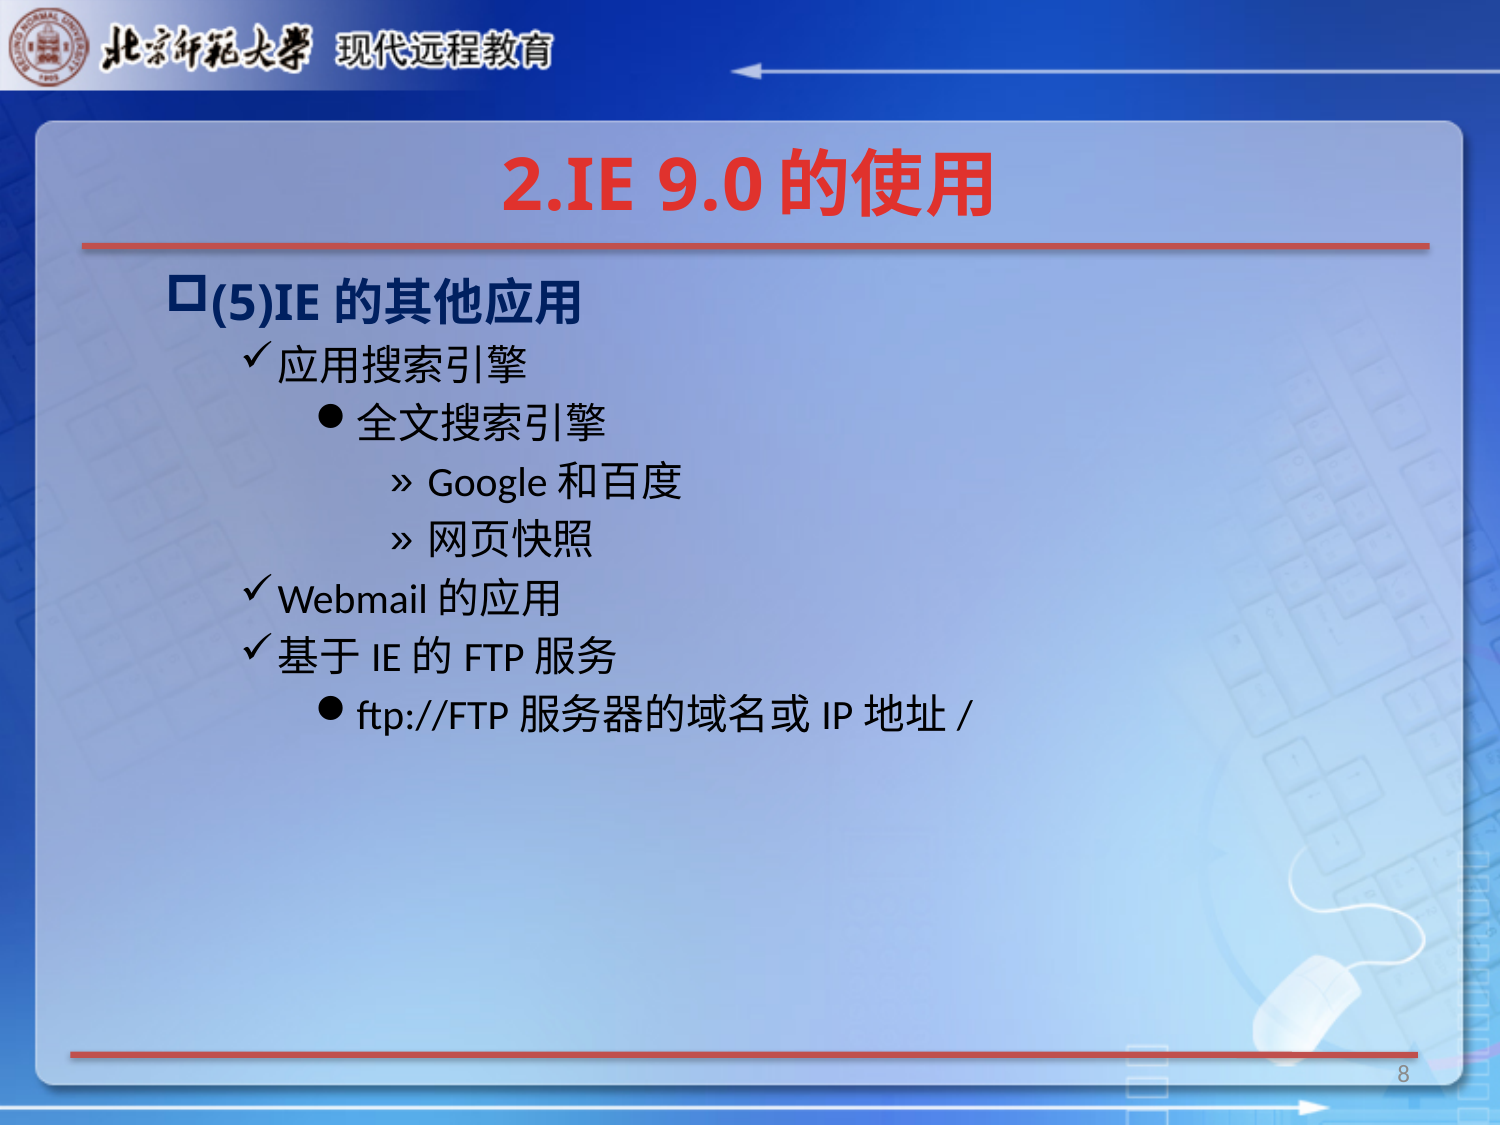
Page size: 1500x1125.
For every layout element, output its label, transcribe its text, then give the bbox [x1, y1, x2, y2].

slide_number 8 [1074, 1042, 1425, 1103]
list (5)IE的其他应用 应用搜索引擎 全文搜索引擎 Google和百度 网页快照 Webmail的应用 基于IE的FTP服务 ftp://FTP服务器的域名或IP地址/ [75, 262, 1425, 1043]
picture [0, 0, 1500, 1125]
title 2.IE 9.0的使用 [75, 128, 1425, 233]
